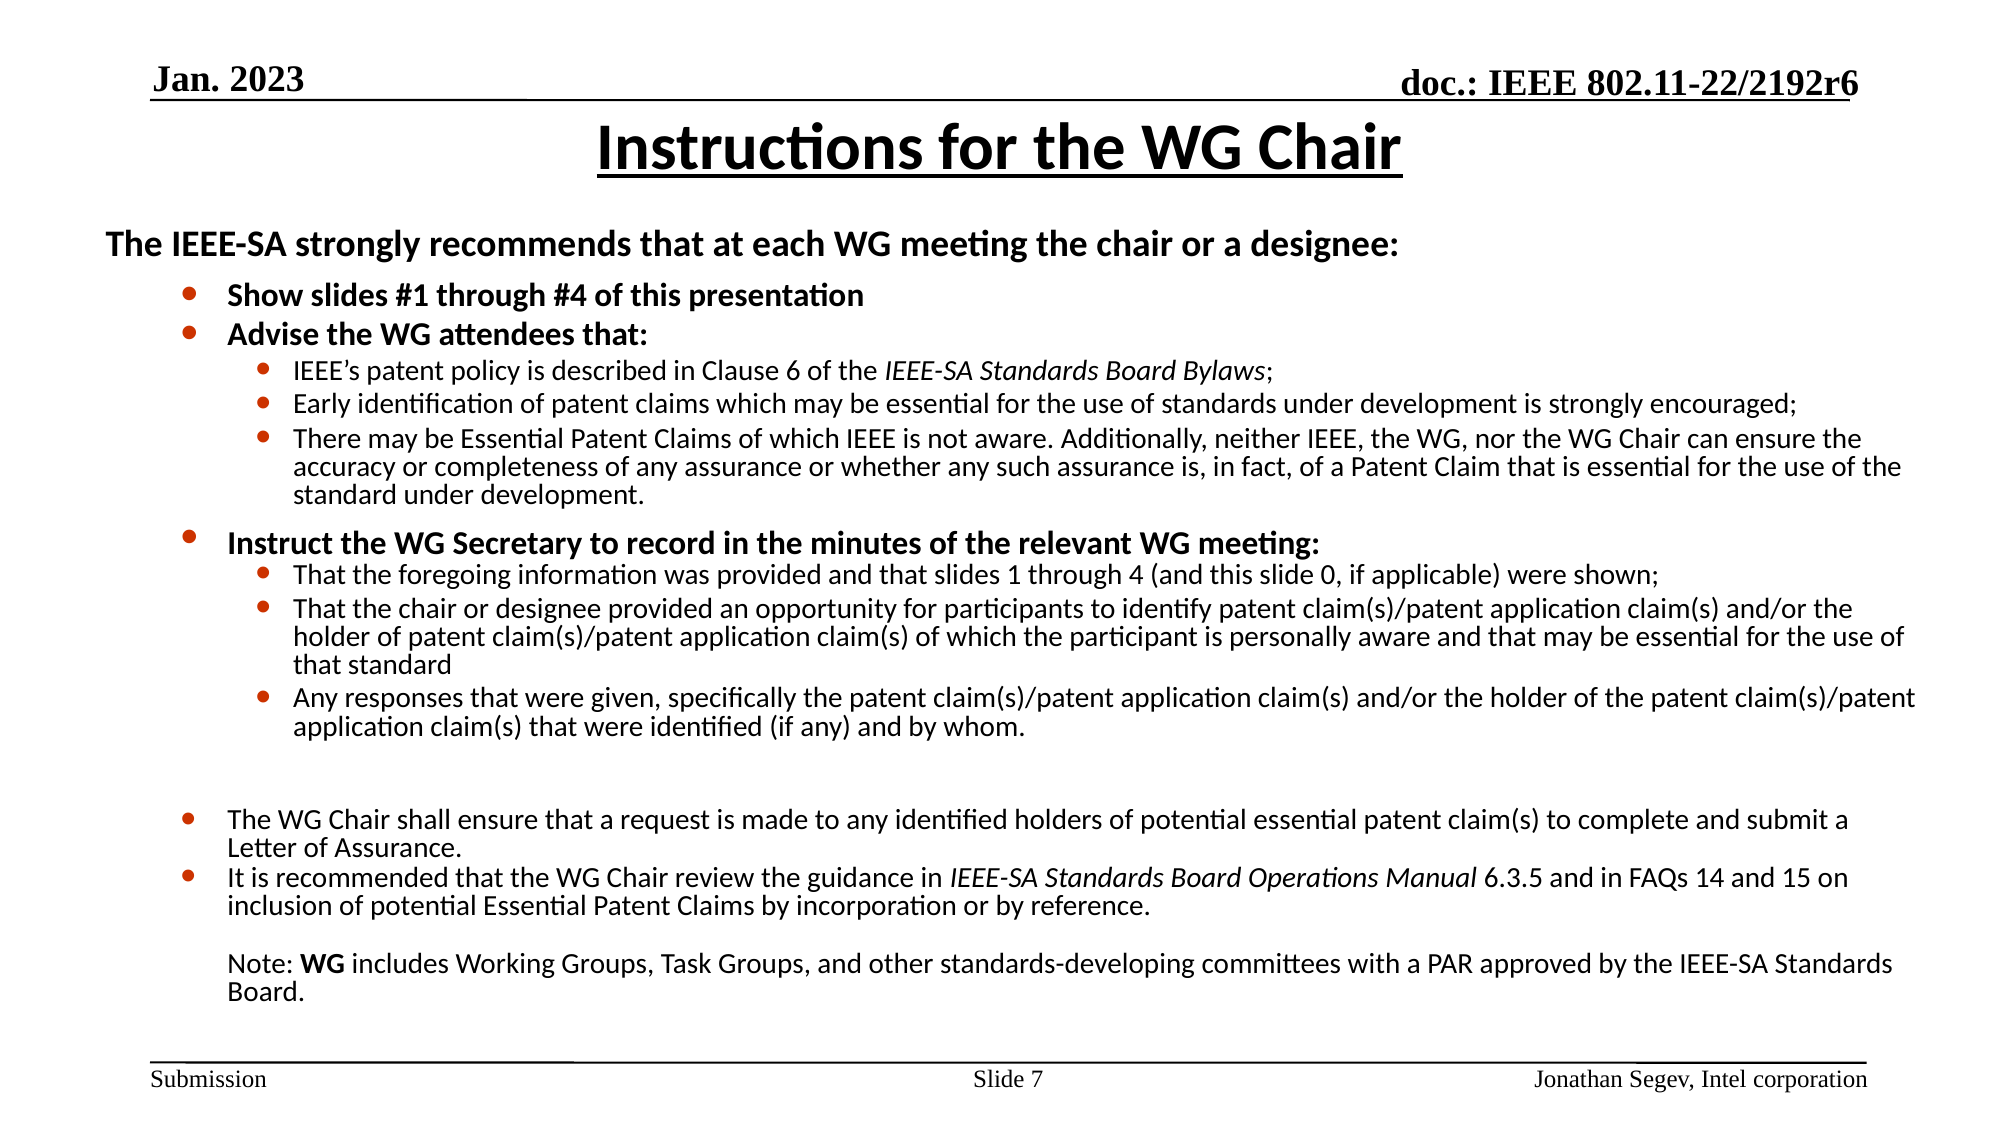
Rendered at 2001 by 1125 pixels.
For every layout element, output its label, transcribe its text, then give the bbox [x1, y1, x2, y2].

slide_number Slide 7 [950, 1061, 1067, 1123]
title Instructions for the WG Chair [149, 112, 1850, 173]
footer Jonathan Segev, Intel corporation [1171, 1061, 1869, 1093]
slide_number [152, 54, 563, 100]
list The IEEE-SA strongly recommends that at each WG meeting the chair or a designee: Show slides #1 through #4 of this presentation Advise the WG attendees that: IEEE’s patent policy is described in Clause 6 of the IEEE-SA Standards Board Bylaws; Early identification of patent claims which may be essential for the use of standards under development is strongly encouraged; There may be Essential Patent Claims of which IEEE is not aware. Additionally, neither IEEE, the WG, nor the WG Chair can ensure the accuracy or completeness of any assurance or whether any such assurance is, in fact, of a Patent Claim that is essential for the use of the standard under development. Instruct the WG Secretary to record in the minutes of the relevant WG meeting: That the foregoing information was provided and that slides 1 through 4 (and this slide 0, if applicable) were shown; That the chair or designee provided an opportunity for participants to identify patent claim(s)/patent application claim(s) and/or the holder of patent claim(s)/patent application claim(s) of which the participant is personally aware and that may be essential for the use of that standard Any responses that were given, specifically the patent claim(s)/patent application claim(s) and/or the holder of the patent claim(s)/patent application claim(s) that were identified (if any) and by whom. The WG Chair shall ensure that a request is made to any identified holders of potential essential patent claim(s) to complete and submit a Letter of Assurance. It is recommended that the WG Chair review the guidance in IEEE-SA Standards Board Operations Manual 6.3.5 and in FAQs 14 and 15 on inclusion of potential Essential Patent Claims by incorporation or by reference. Note: WG includes Working Groups, Task Groups, and other standards-developing committees with a PAR approved by the IEEE-SA Standards Board. [90, 219, 1934, 1000]
